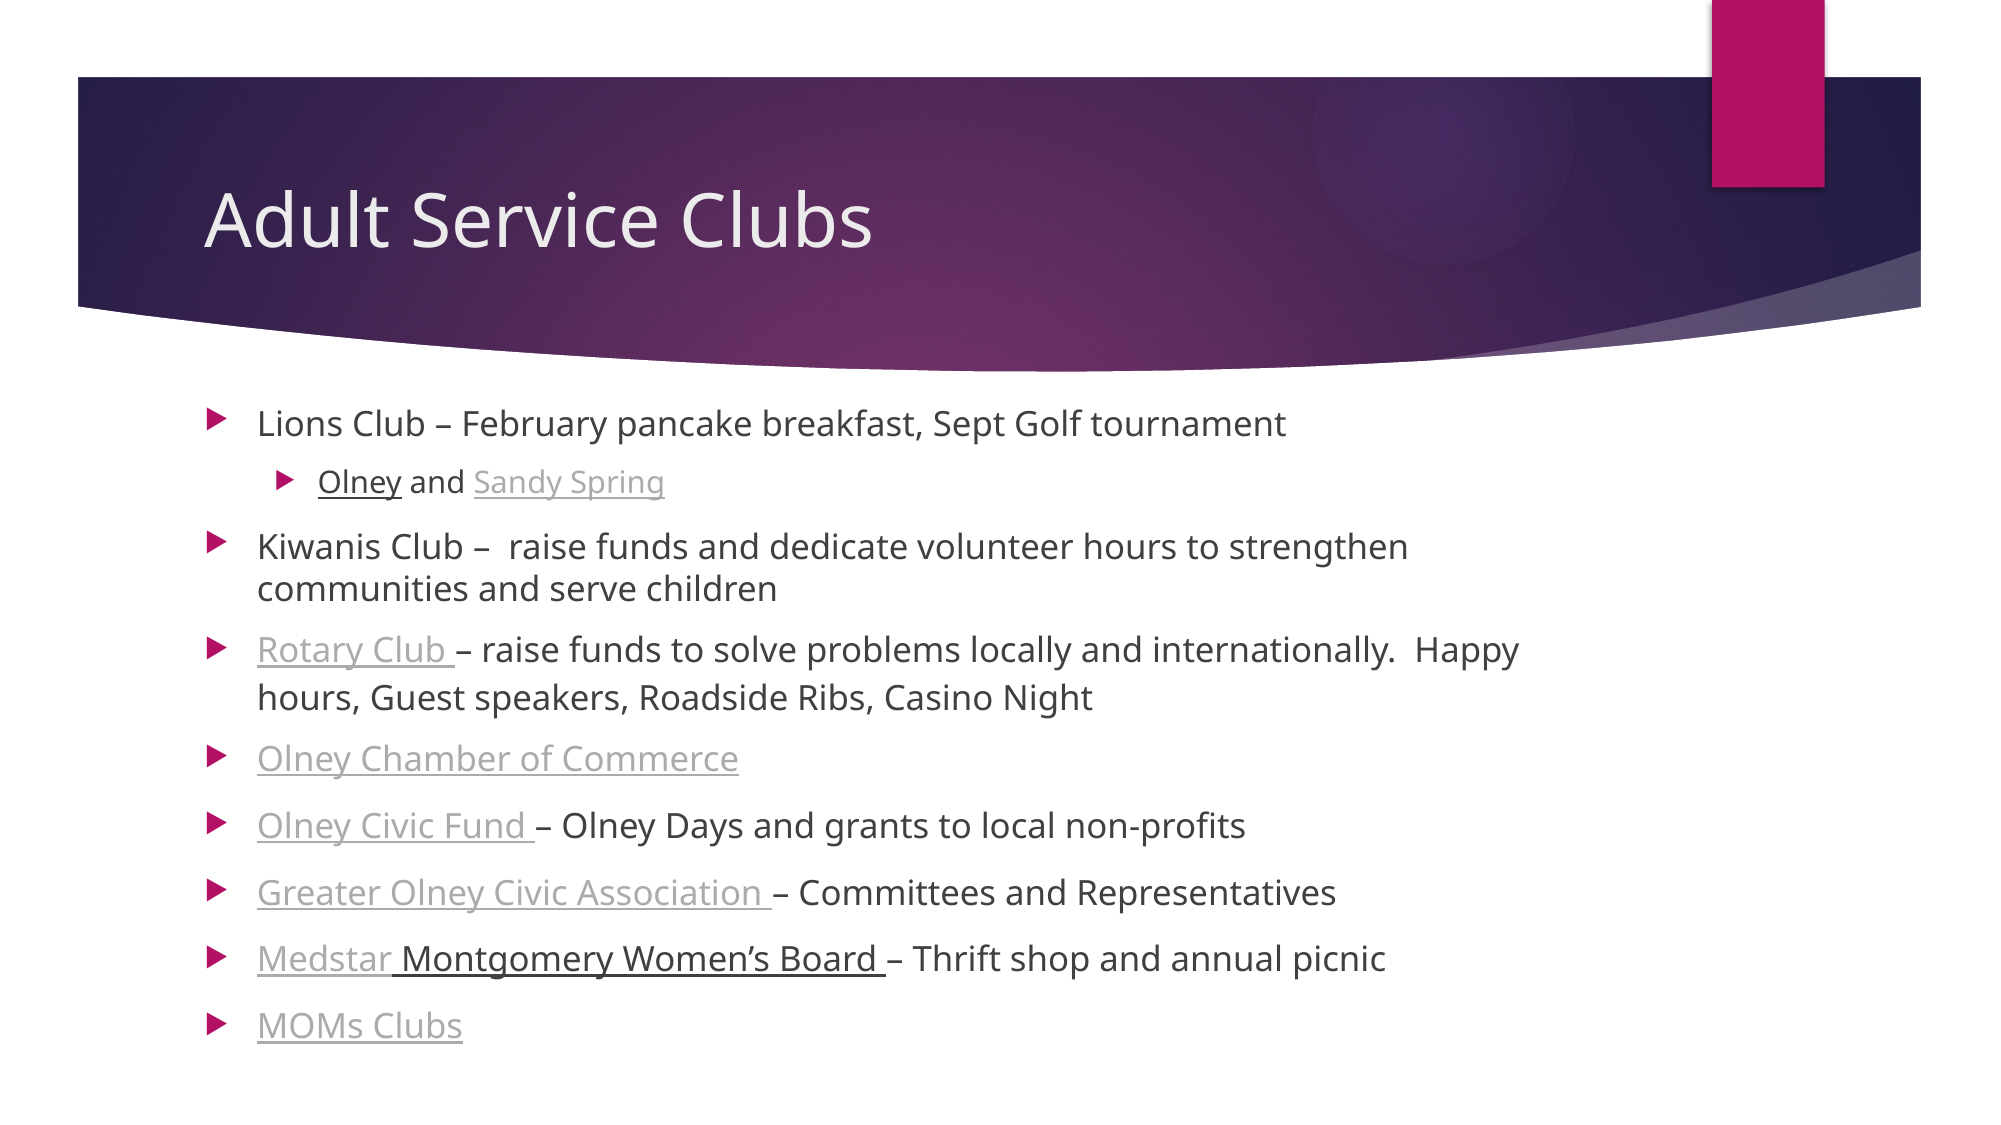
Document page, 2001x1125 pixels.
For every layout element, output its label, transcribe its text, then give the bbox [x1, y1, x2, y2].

list Lions Club – February pancake breakfast, Sept Golf tournament Olney and Sandy Spring Kiwanis Club – raise funds and dedicate volunteer hours to strengthen communities and serve children Rotary Club – raise funds to solve problems locally and internationally. Happy hours, Guest speakers, Roadside Ribs, Casino Night Olney Chamber of Commerce Olney Civic Fund – Olney Days and grants to local non-profits Greater Olney Civic Association – Committees and Representatives Medstar Montgomery Women’s Board – Thrift shop and annual picnic MOMs Clubs [189, 394, 1638, 1062]
title Adult Service Clubs [189, 159, 1627, 276]
